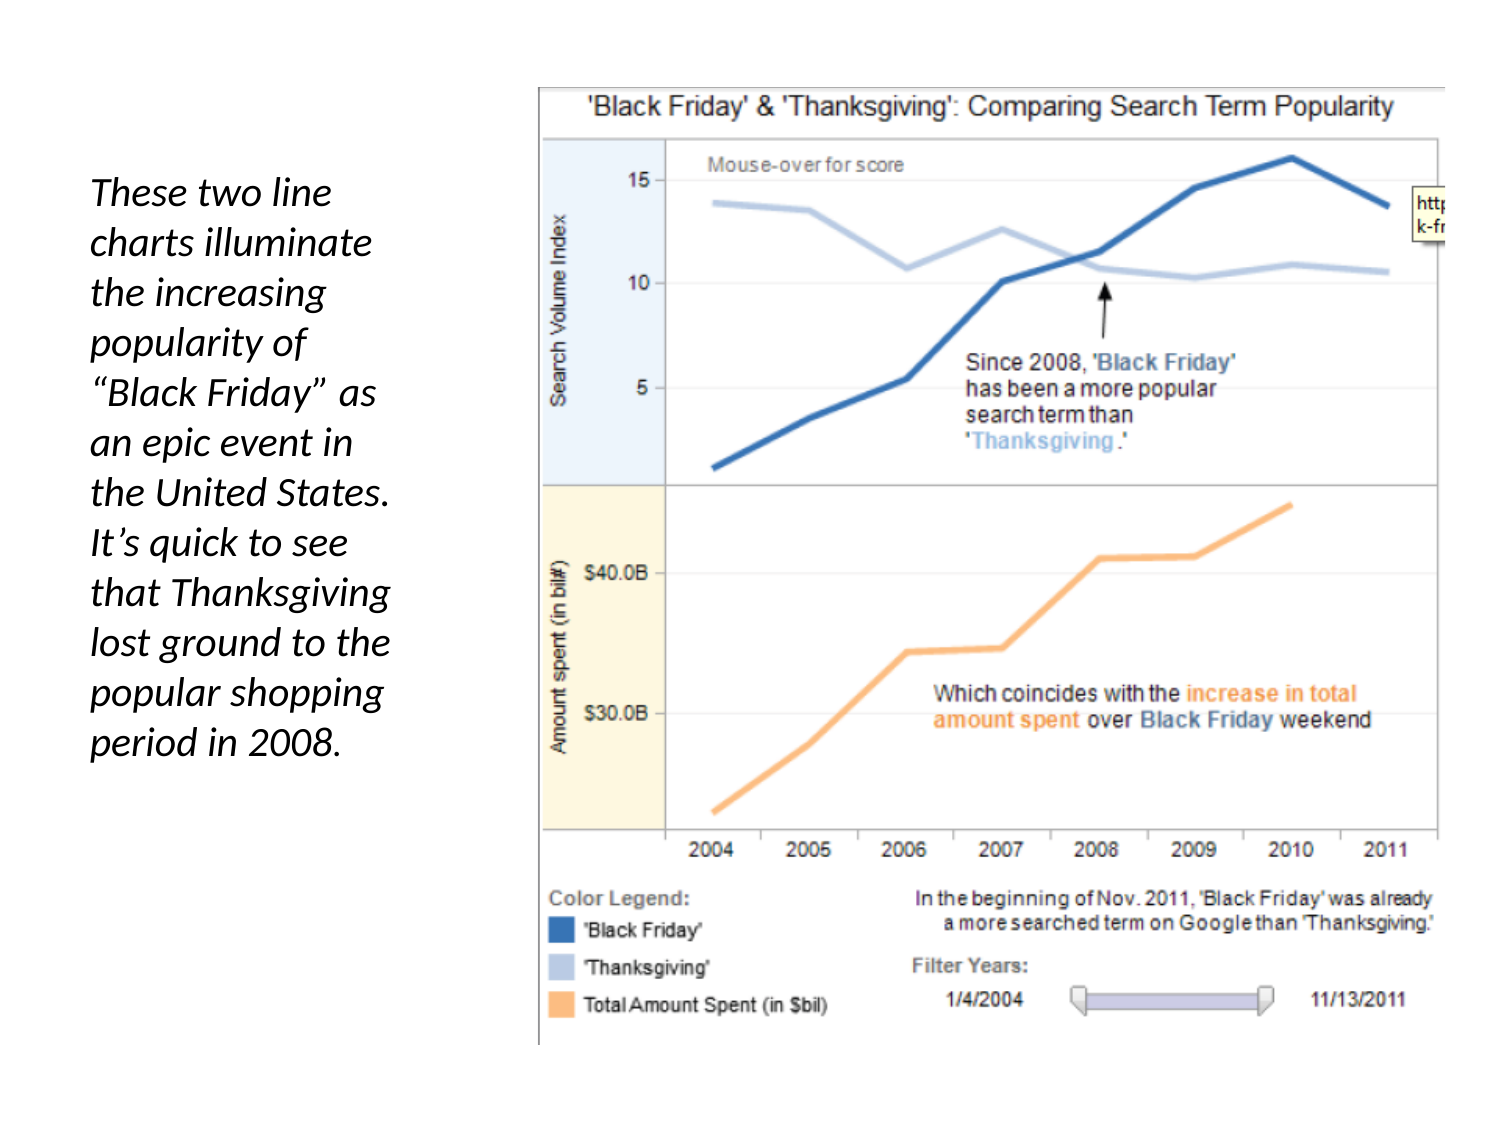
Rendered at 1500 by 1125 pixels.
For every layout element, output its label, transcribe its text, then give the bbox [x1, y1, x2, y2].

text_box These two line charts illuminate the increasing popularity of “Black Friday” as an epic event in the United States. It’s quick to see that Thanksgiving lost ground to the popular shopping period in 2008. [75, 112, 425, 773]
picture [537, 87, 1446, 1045]
